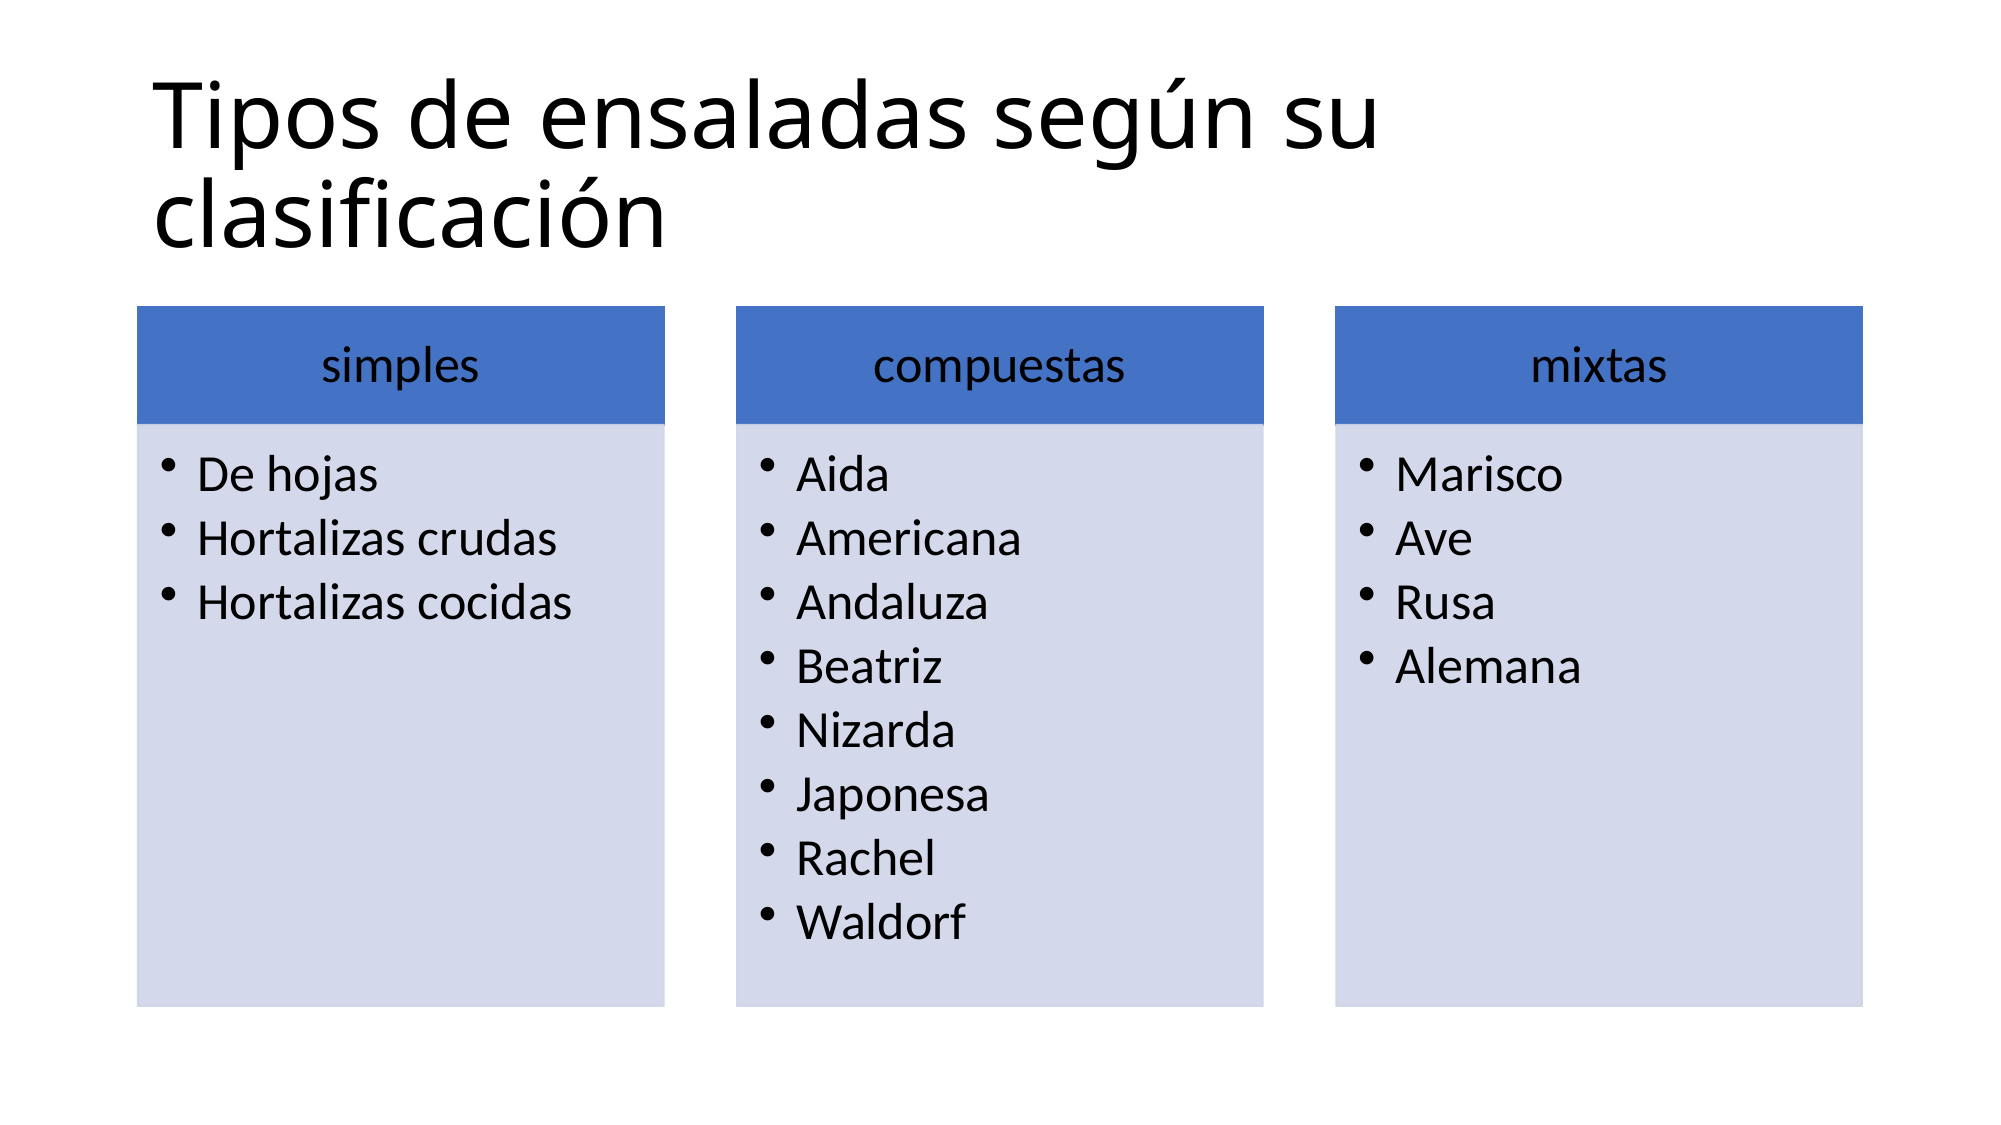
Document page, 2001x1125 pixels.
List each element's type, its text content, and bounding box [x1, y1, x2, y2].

title Tipos de ensaladas según su clasificación [137, 59, 1863, 278]
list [137, 299, 1863, 1014]
